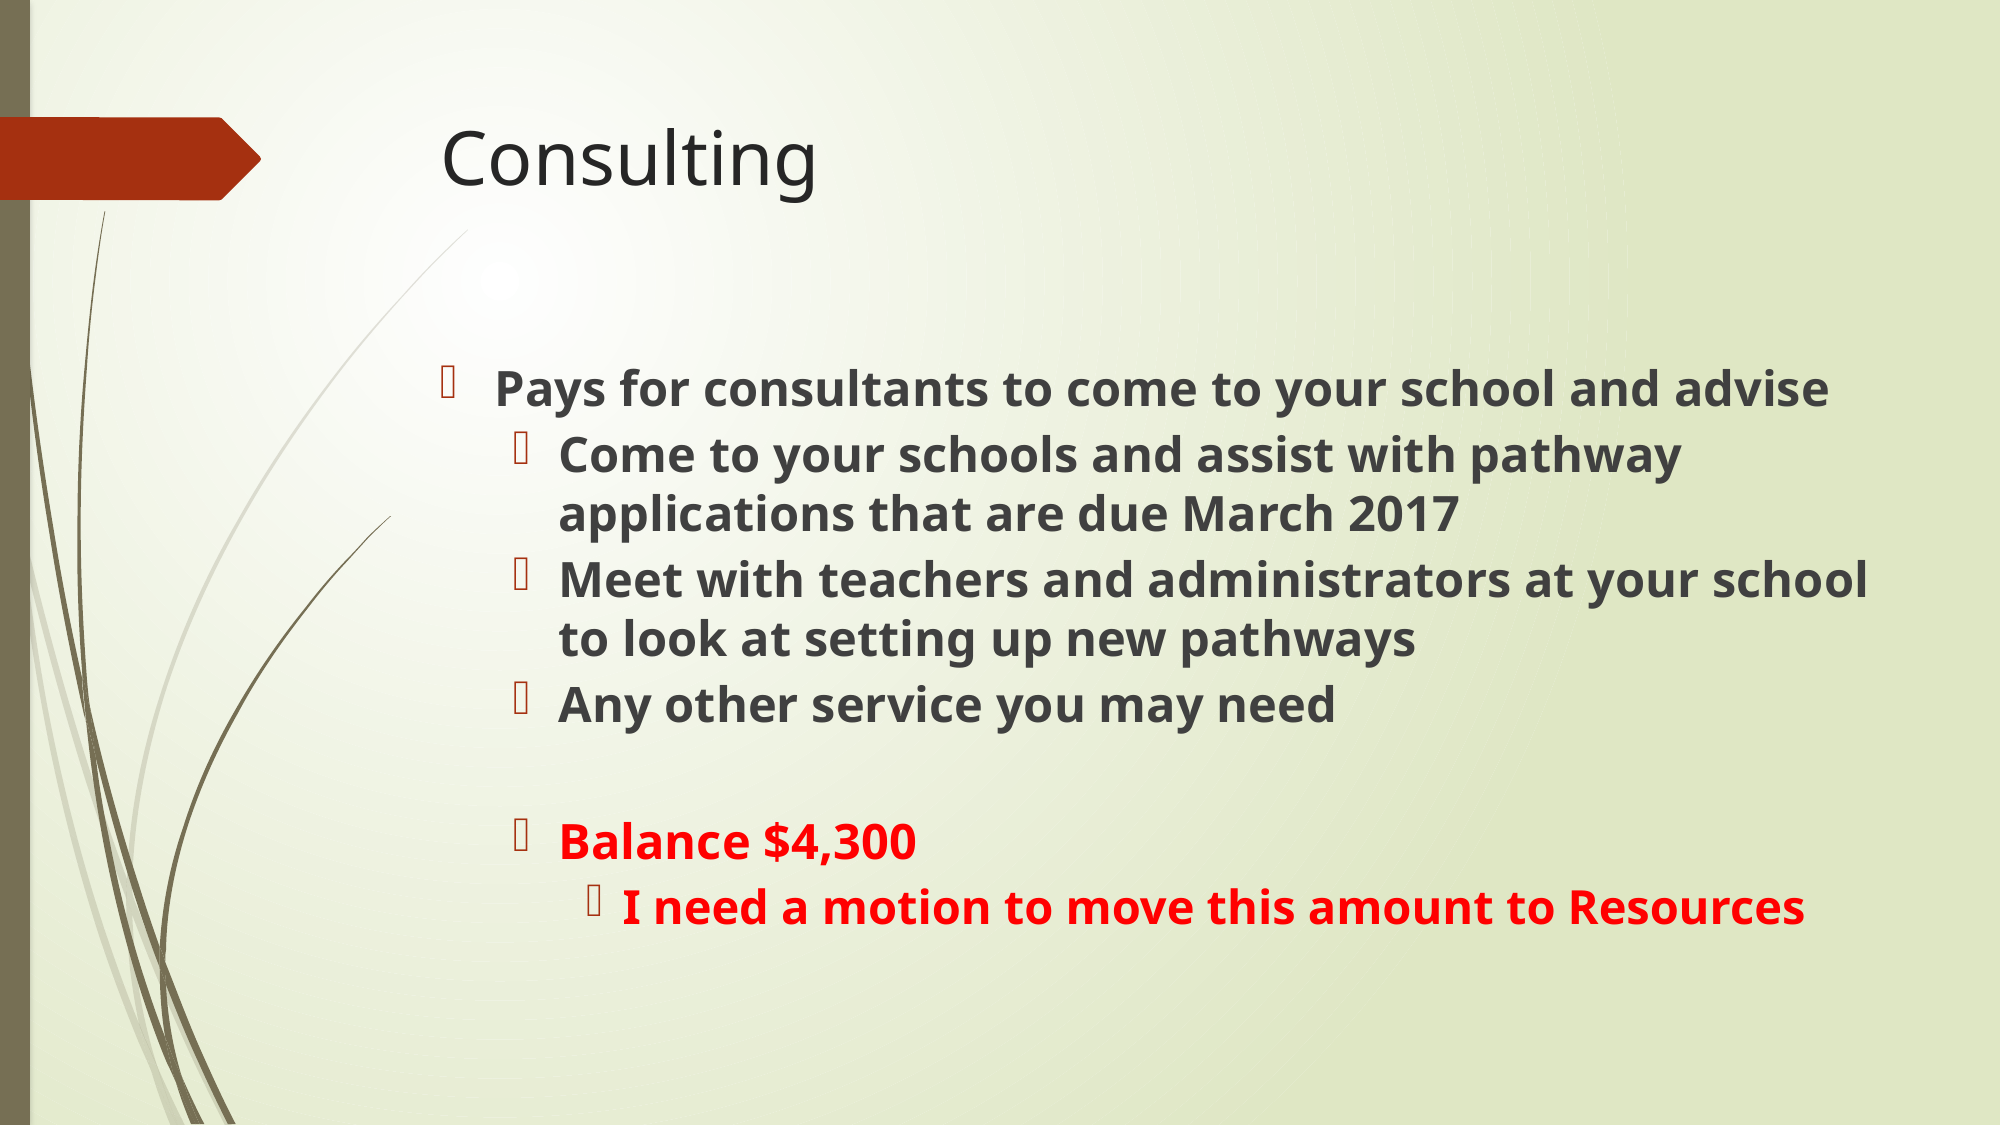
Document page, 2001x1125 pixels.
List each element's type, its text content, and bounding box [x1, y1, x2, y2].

list Pays for consultants to come to your school and advise Come to your schools and assist with pathway applications that are due March 2017 Meet with teachers and administrators at your school to look at setting up new pathways Any other service you may need Balance $4,300 I need a motion to move this amount to Resources [424, 350, 1888, 970]
title Consulting [425, 102, 1888, 313]
